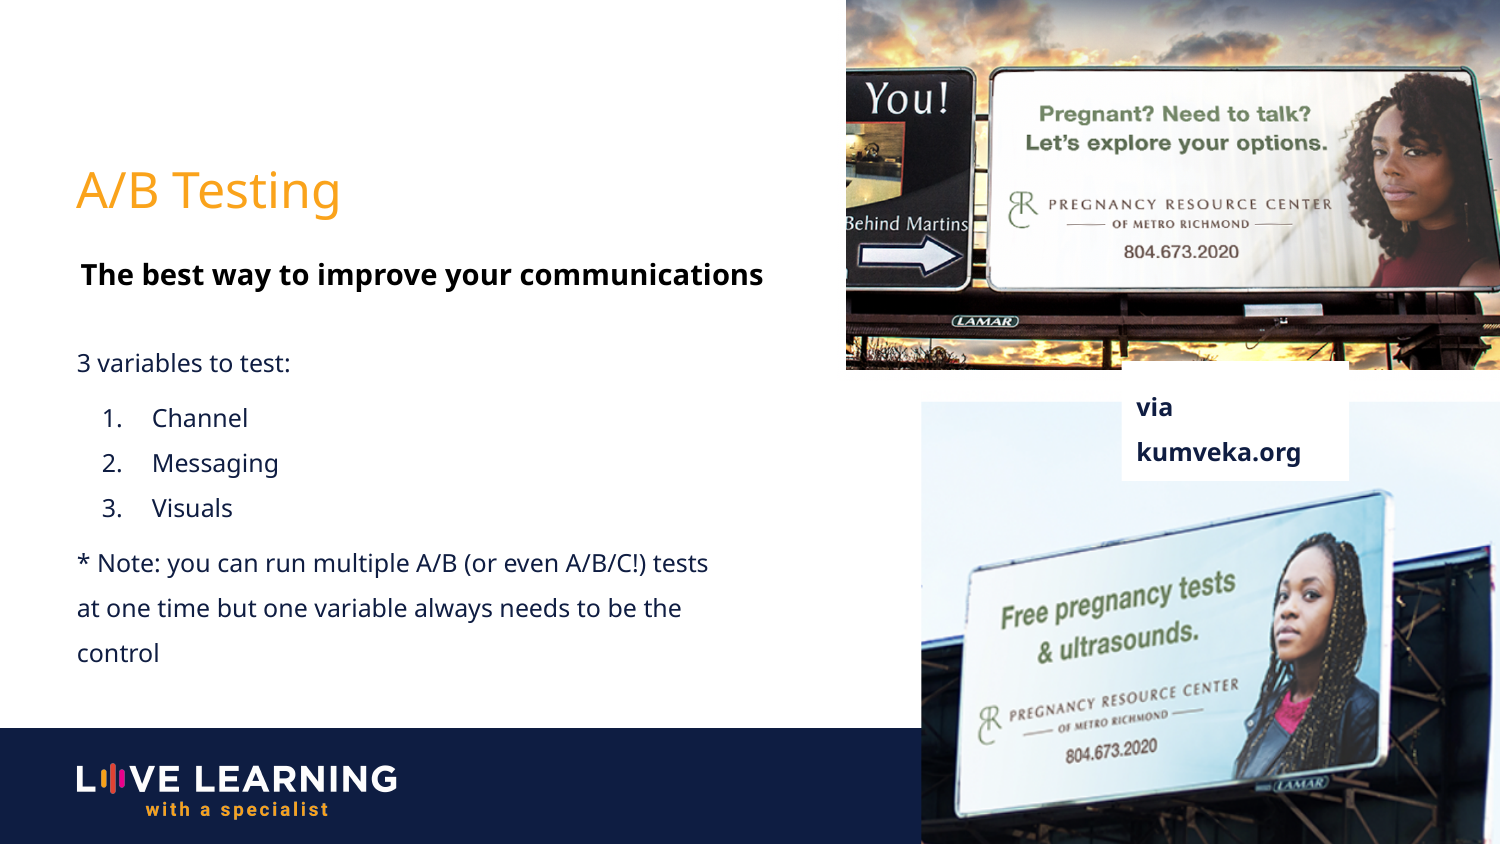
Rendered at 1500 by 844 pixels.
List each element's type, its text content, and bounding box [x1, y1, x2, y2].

text_box A/B Testing [65, 153, 824, 221]
picture [921, 390, 1500, 844]
picture [836, 0, 1500, 381]
text_box The best way to improve your communications [65, 248, 831, 298]
picture [65, 740, 408, 832]
text_box 3 variables to test: Channel Messaging Visuals * Note: you can run multiple A/B (or even A/B/C!) tests at one time but one variable always needs to be the control [65, 326, 750, 675]
